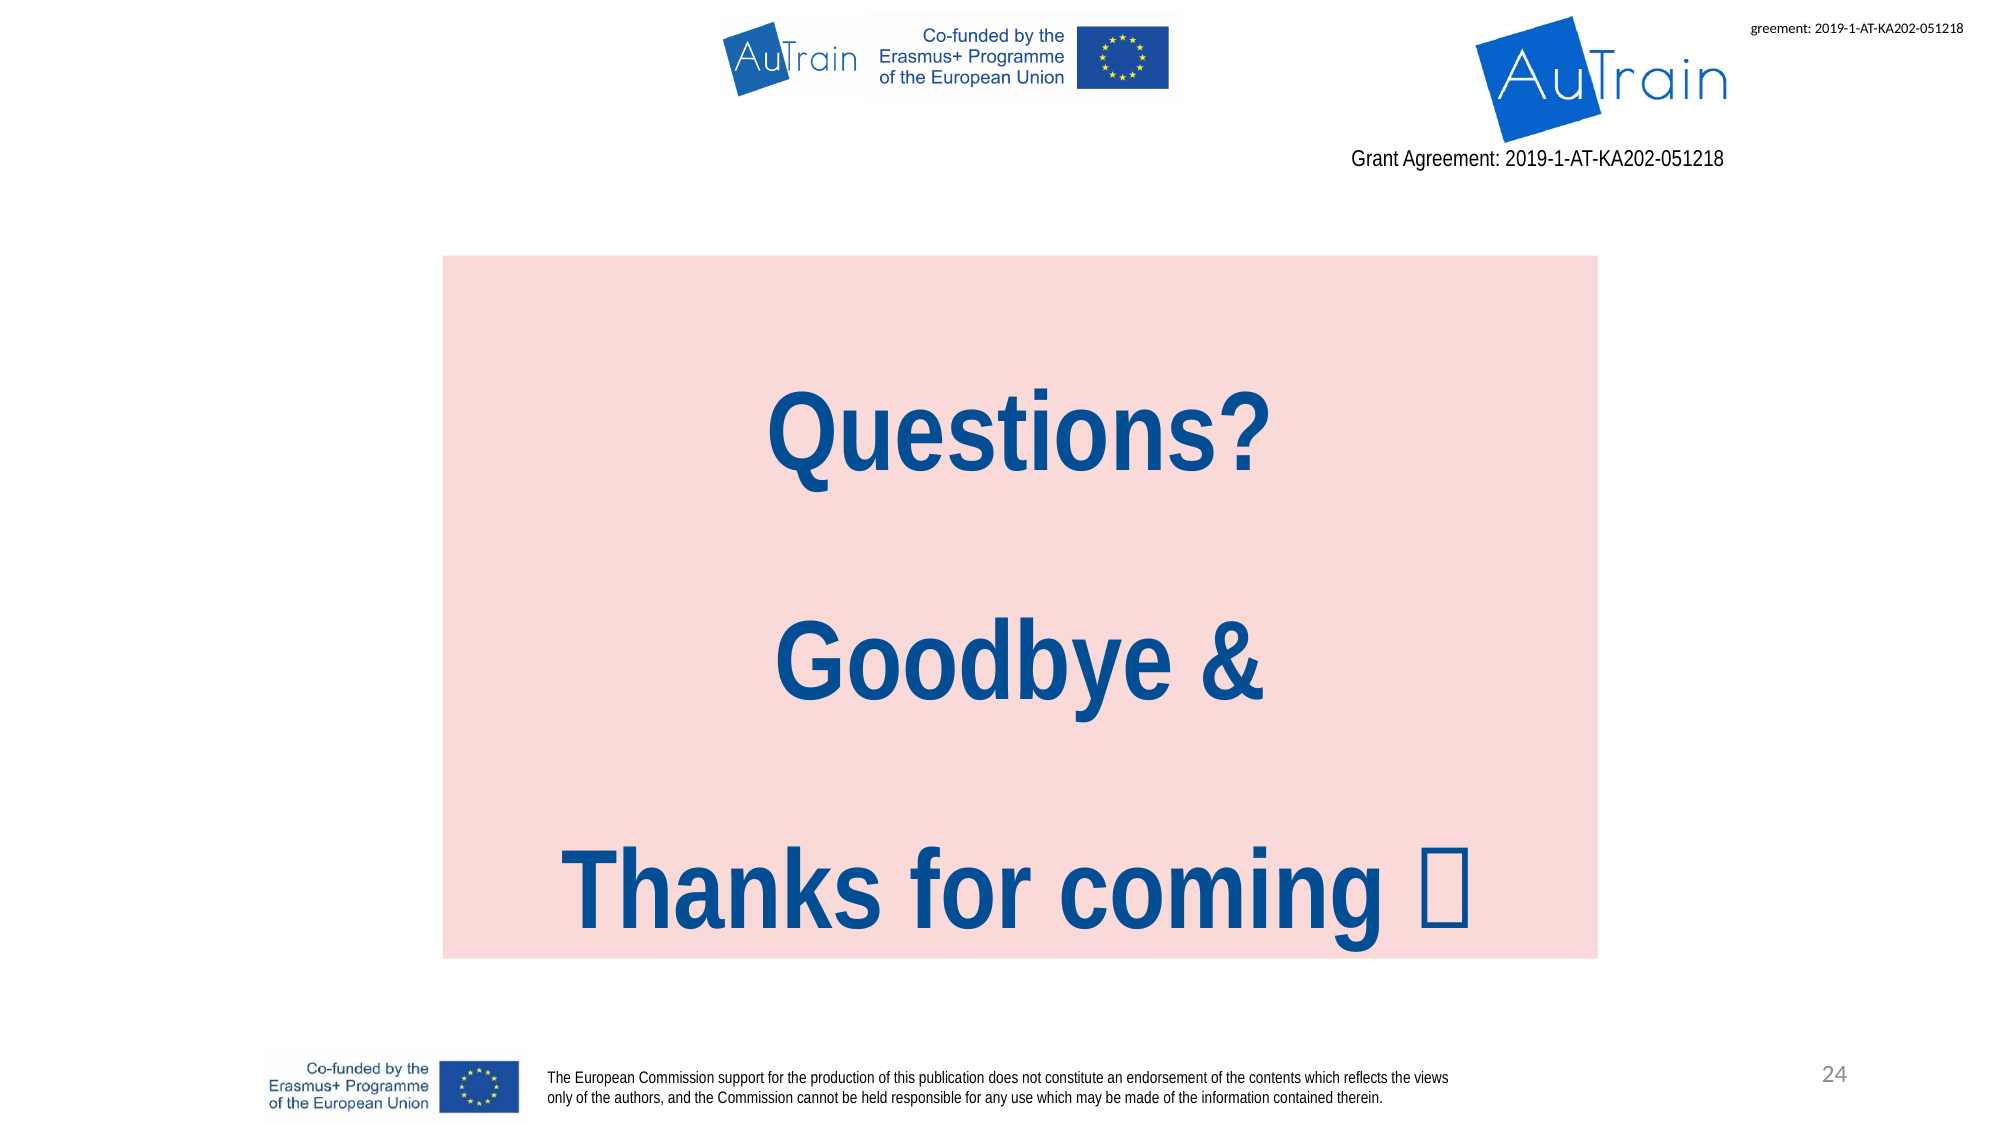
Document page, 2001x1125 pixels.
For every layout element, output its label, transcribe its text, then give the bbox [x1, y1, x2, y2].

slide_number 24 [1412, 1042, 1863, 1103]
text_box Questions? Goodbye & Thanks for coming  [442, 255, 1598, 959]
picture [715, 11, 1183, 104]
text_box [1336, 16, 1751, 179]
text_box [263, 1051, 1470, 1125]
